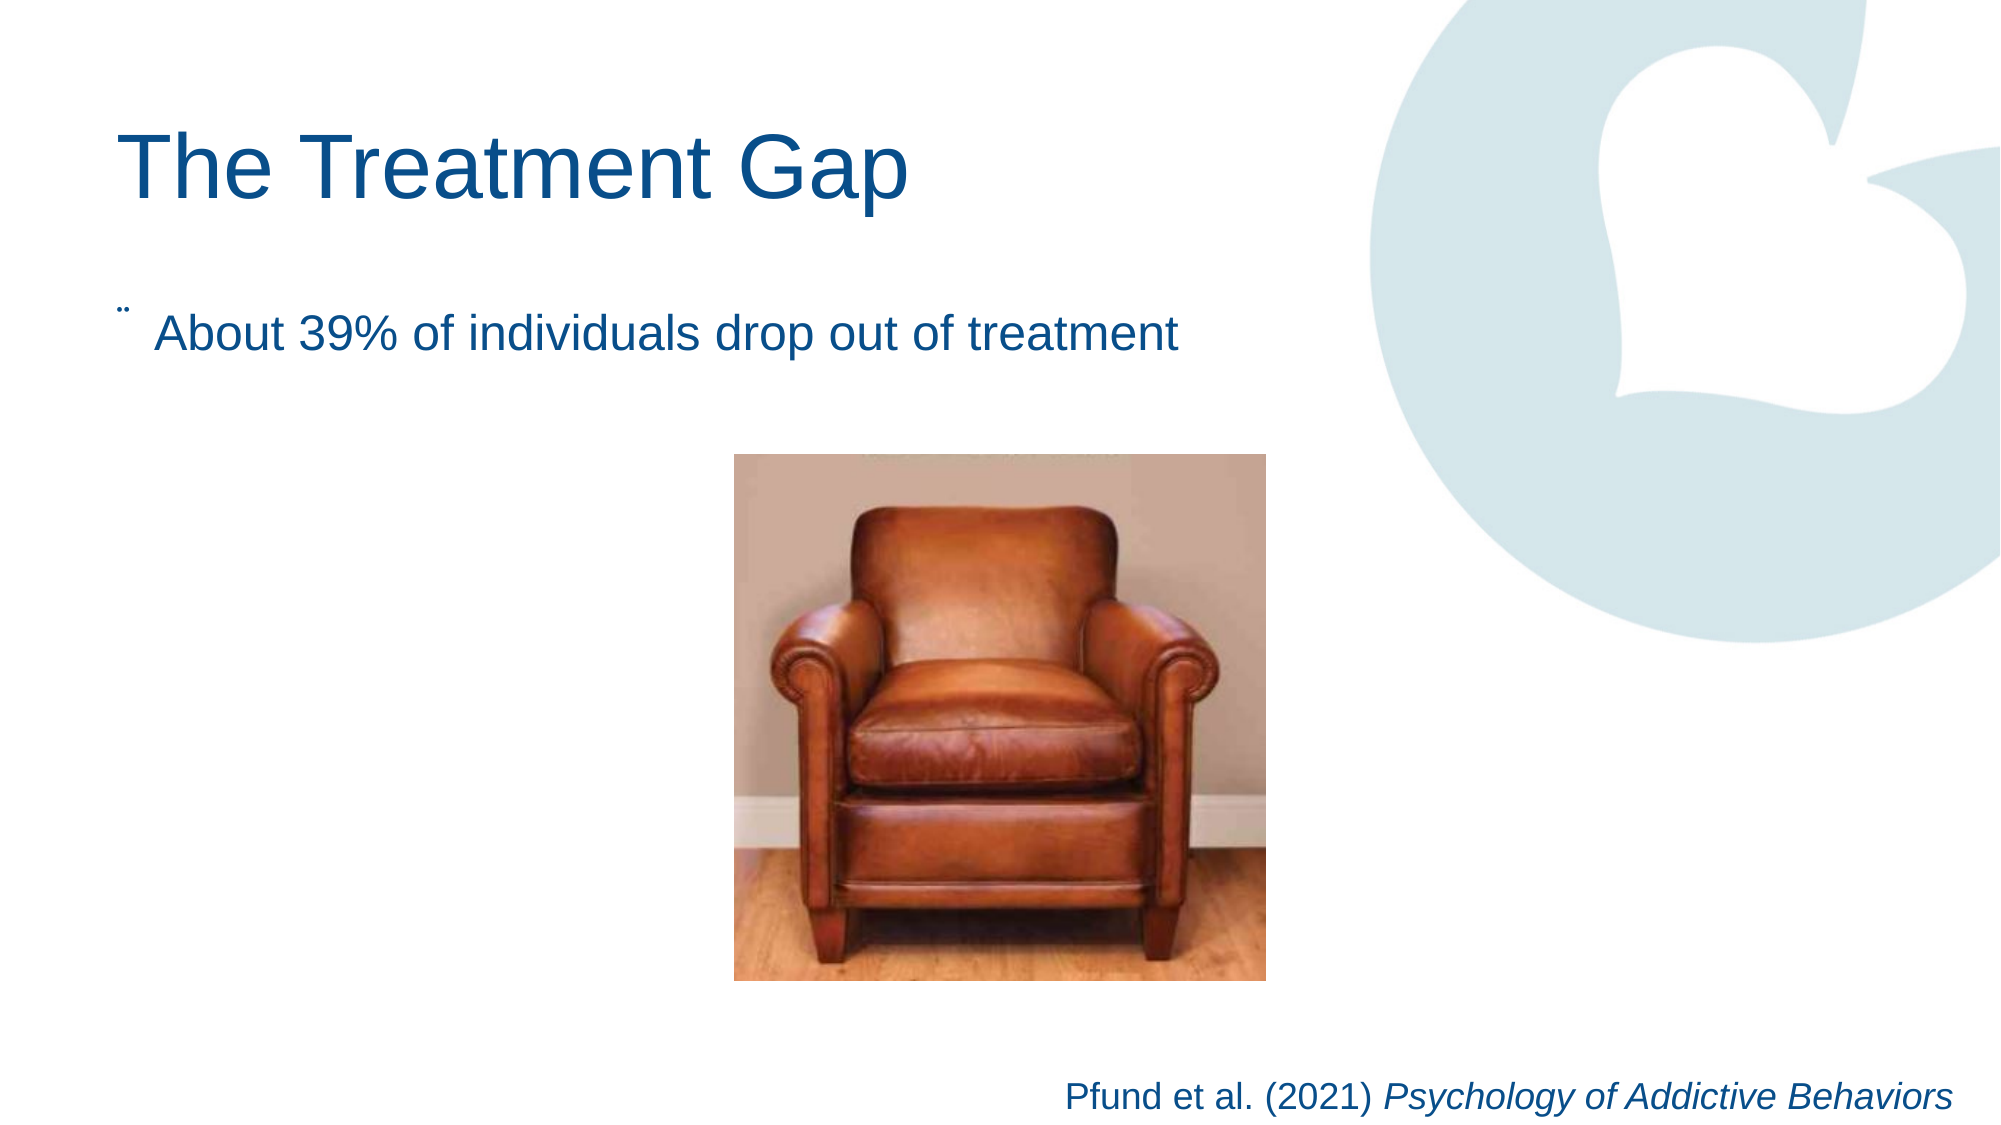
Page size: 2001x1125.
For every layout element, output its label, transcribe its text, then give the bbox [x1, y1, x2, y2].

text_box Pfund et al. (2021) Psychology of Addictive Behaviors [1050, 1064, 2000, 1125]
list About 39% of individuals drop out of treatment [101, 299, 1818, 1014]
title The Treatment Gap [101, 60, 1797, 278]
picture [0, 0, 2001, 1125]
